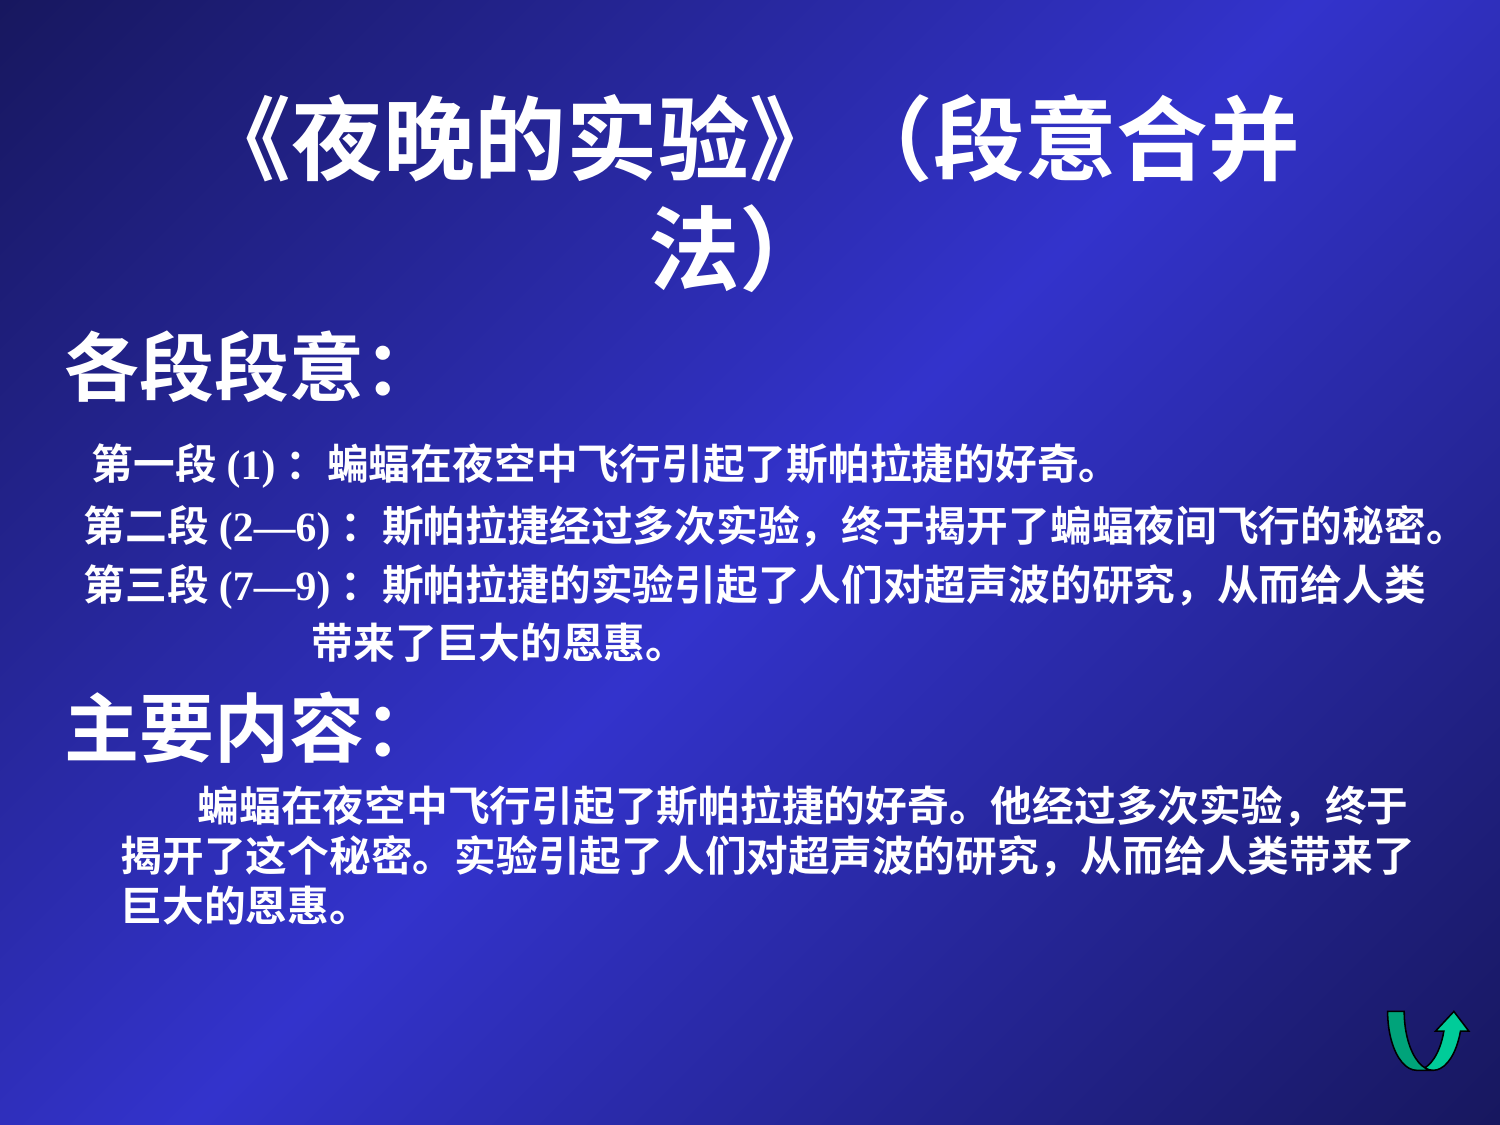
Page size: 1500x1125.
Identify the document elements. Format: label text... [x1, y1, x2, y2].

title 《夜晚的实验》（段意合并法） [112, 97, 1389, 286]
text_box [1387, 1011, 1469, 1071]
list 各段段意： 第一段(1)：蝙蝠在夜空中飞行引起了斯帕拉捷的好奇。 第二段(2—6)：斯帕拉捷经过多次实验，终于揭开了蝙蝠夜间飞行的秘密。 第三段(7—9)：斯帕拉捷的实验引起了人们对超声波的研究，从而给人类 带来了巨大的恩惠。 主要内容： 蝙蝠在夜空中飞行引起了斯帕拉捷的好奇。他经过多次实验，终于揭开了这个秘密。实验引起了人们对超声波的研究，从而给人类带来了巨大的恩惠。 [49, 312, 1460, 1036]
